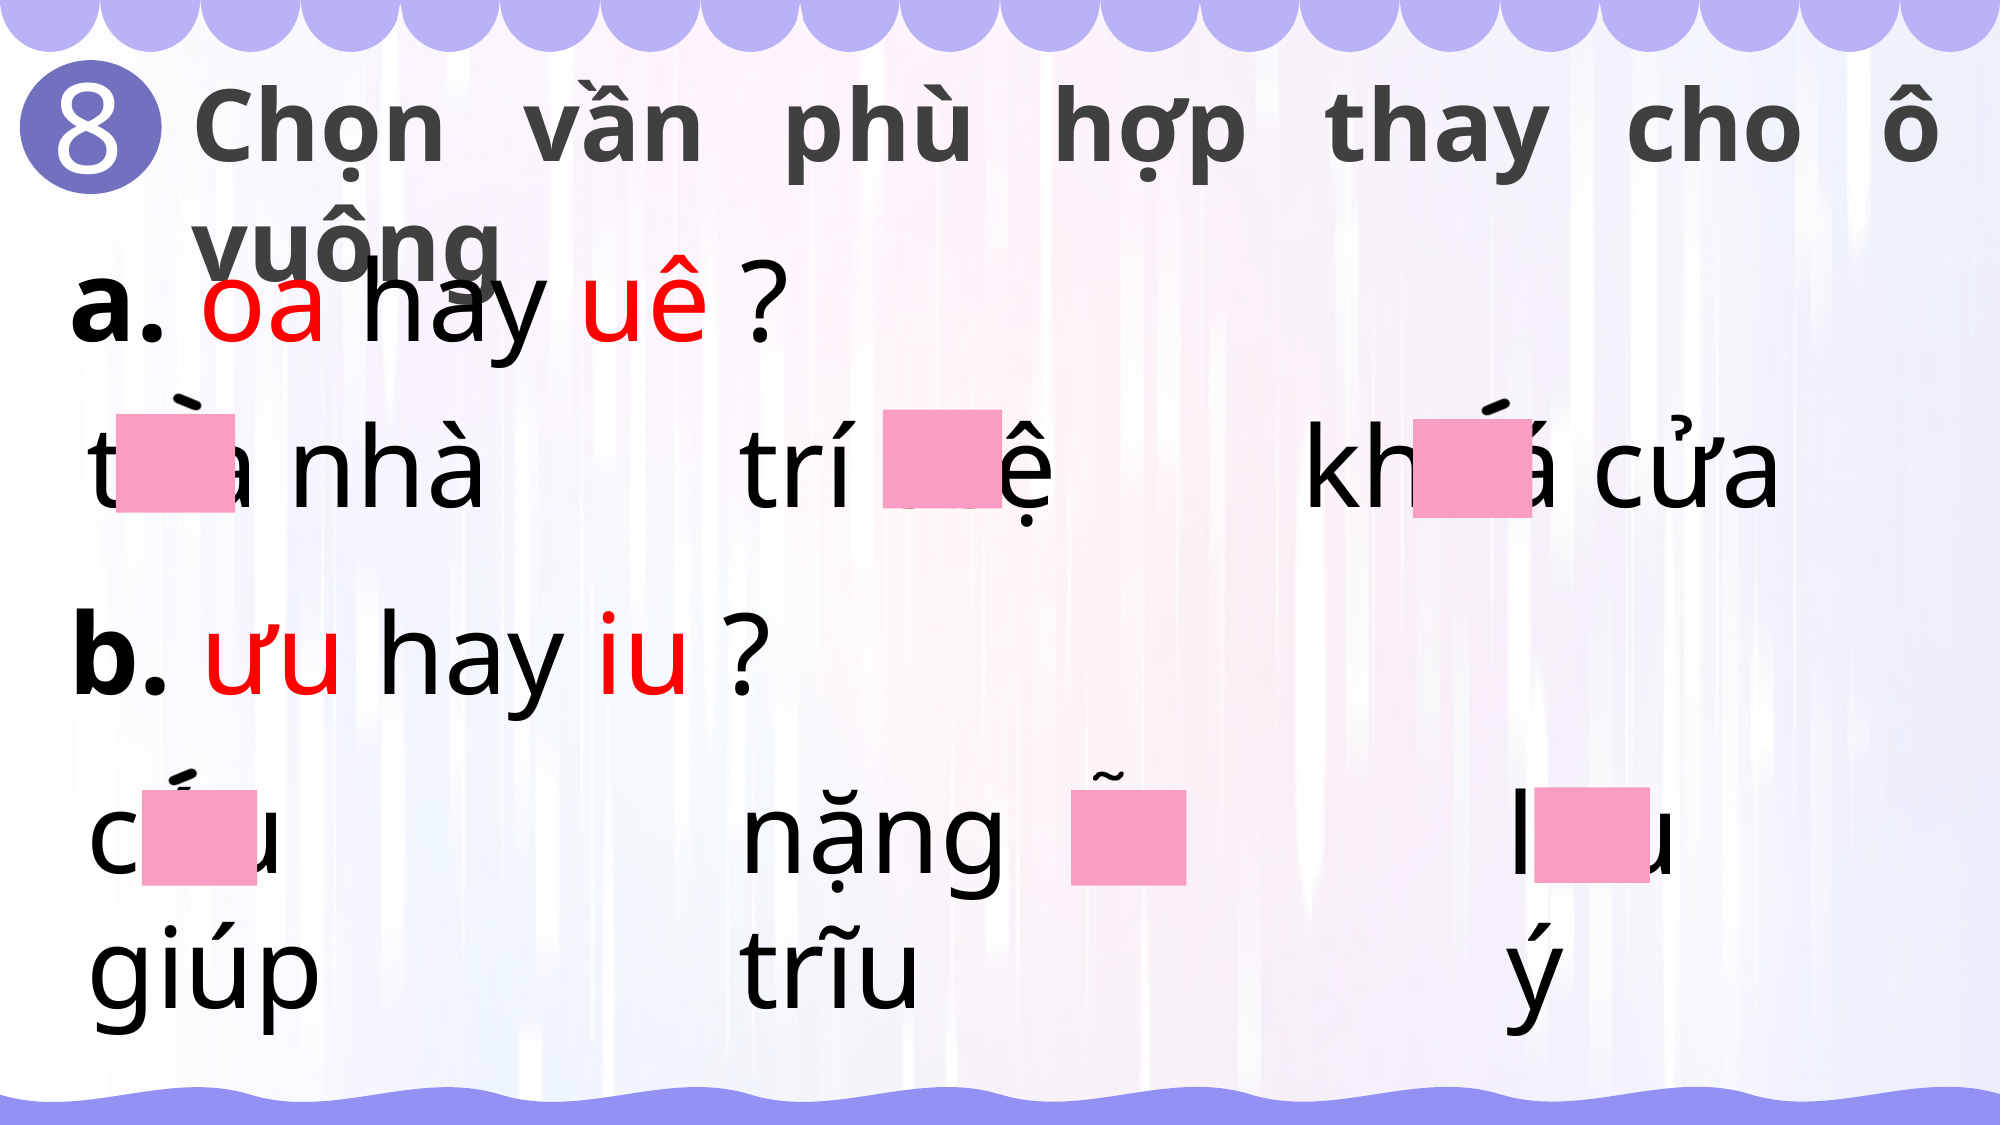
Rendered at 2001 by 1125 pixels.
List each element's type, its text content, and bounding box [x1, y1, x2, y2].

text_box Chọn vần phù hợp thay cho ô vuông [176, 53, 1960, 309]
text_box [1491, 754, 1761, 907]
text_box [723, 387, 1363, 539]
text_box a. oa hay uê ? [54, 221, 922, 371]
picture [1087, 764, 1128, 792]
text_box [19, 41, 162, 208]
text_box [1363, 387, 1834, 539]
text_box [72, 753, 547, 906]
picture [152, 746, 204, 816]
text_box b. ưu hay iu ? [53, 574, 921, 725]
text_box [72, 387, 665, 539]
picture [1465, 376, 1517, 446]
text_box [723, 753, 1237, 906]
picture [166, 371, 218, 441]
